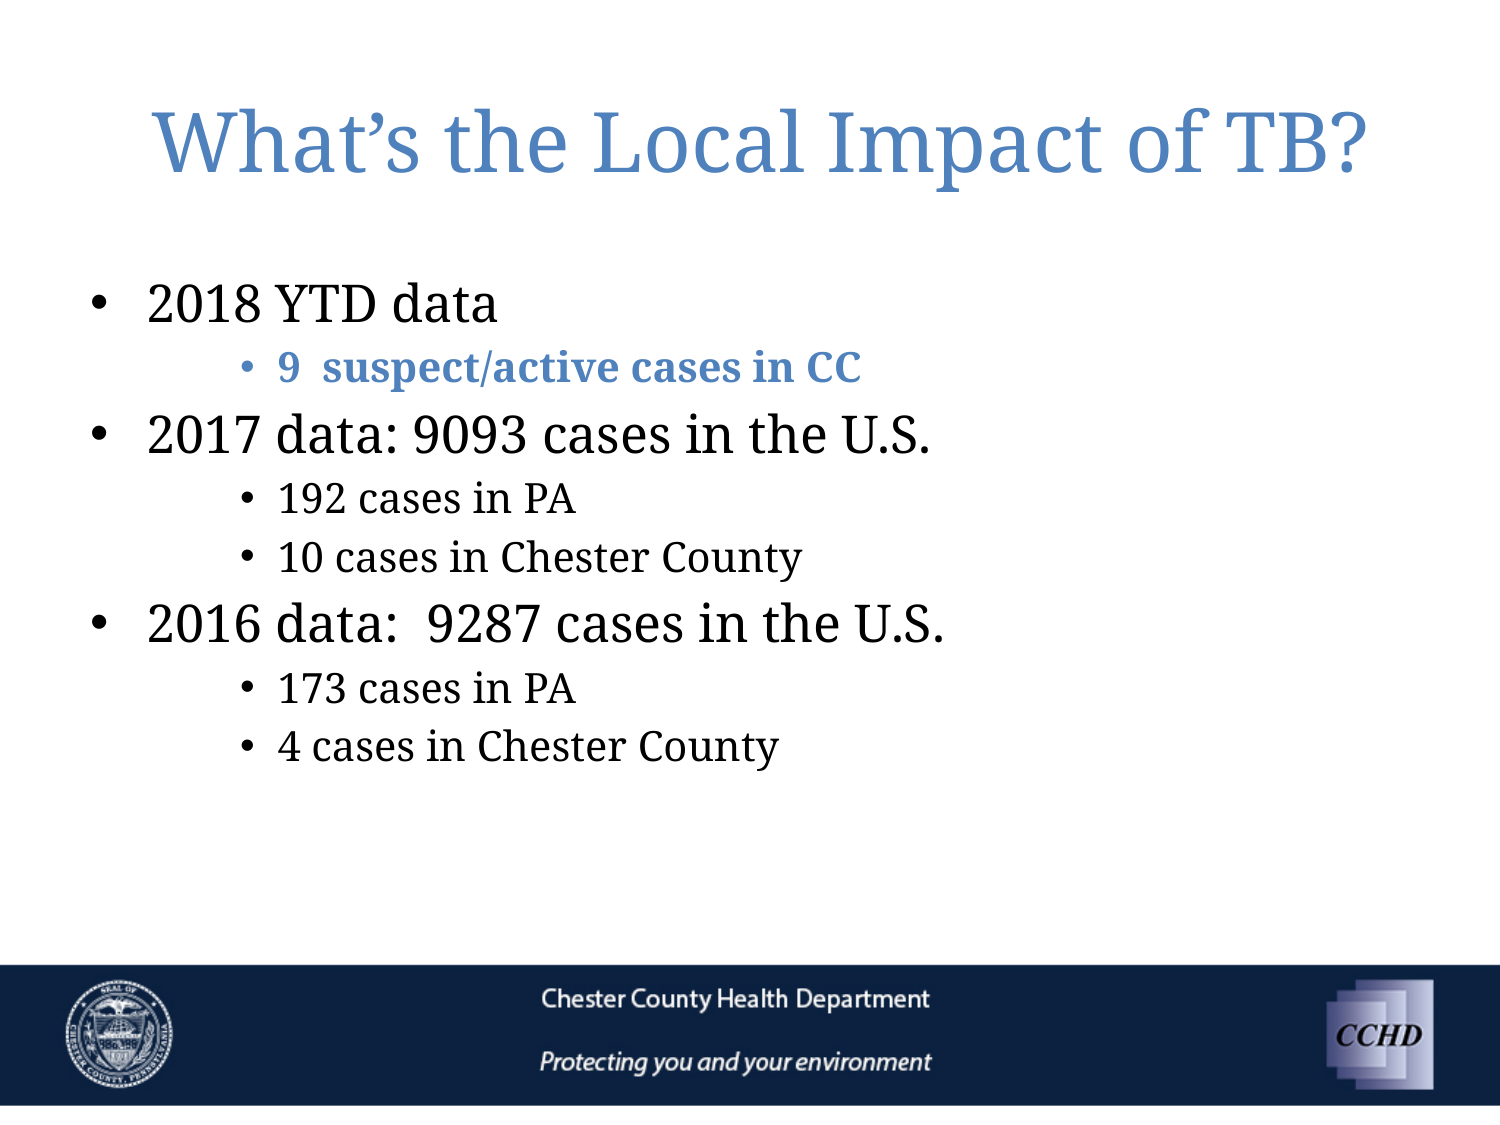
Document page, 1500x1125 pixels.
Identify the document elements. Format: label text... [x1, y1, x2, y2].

list 2018 YTD data 9 suspect/active cases in CC 2017 data: 9093 cases in the U.S. 192 cases in PA 10 cases in Chester County 2016 data: 9287 cases in the U.S. 173 cases in PA 4 cases in Chester County [75, 262, 1425, 963]
title What’s the Local Impact of TB? [75, 45, 1425, 233]
picture [0, 0, 1500, 1125]
